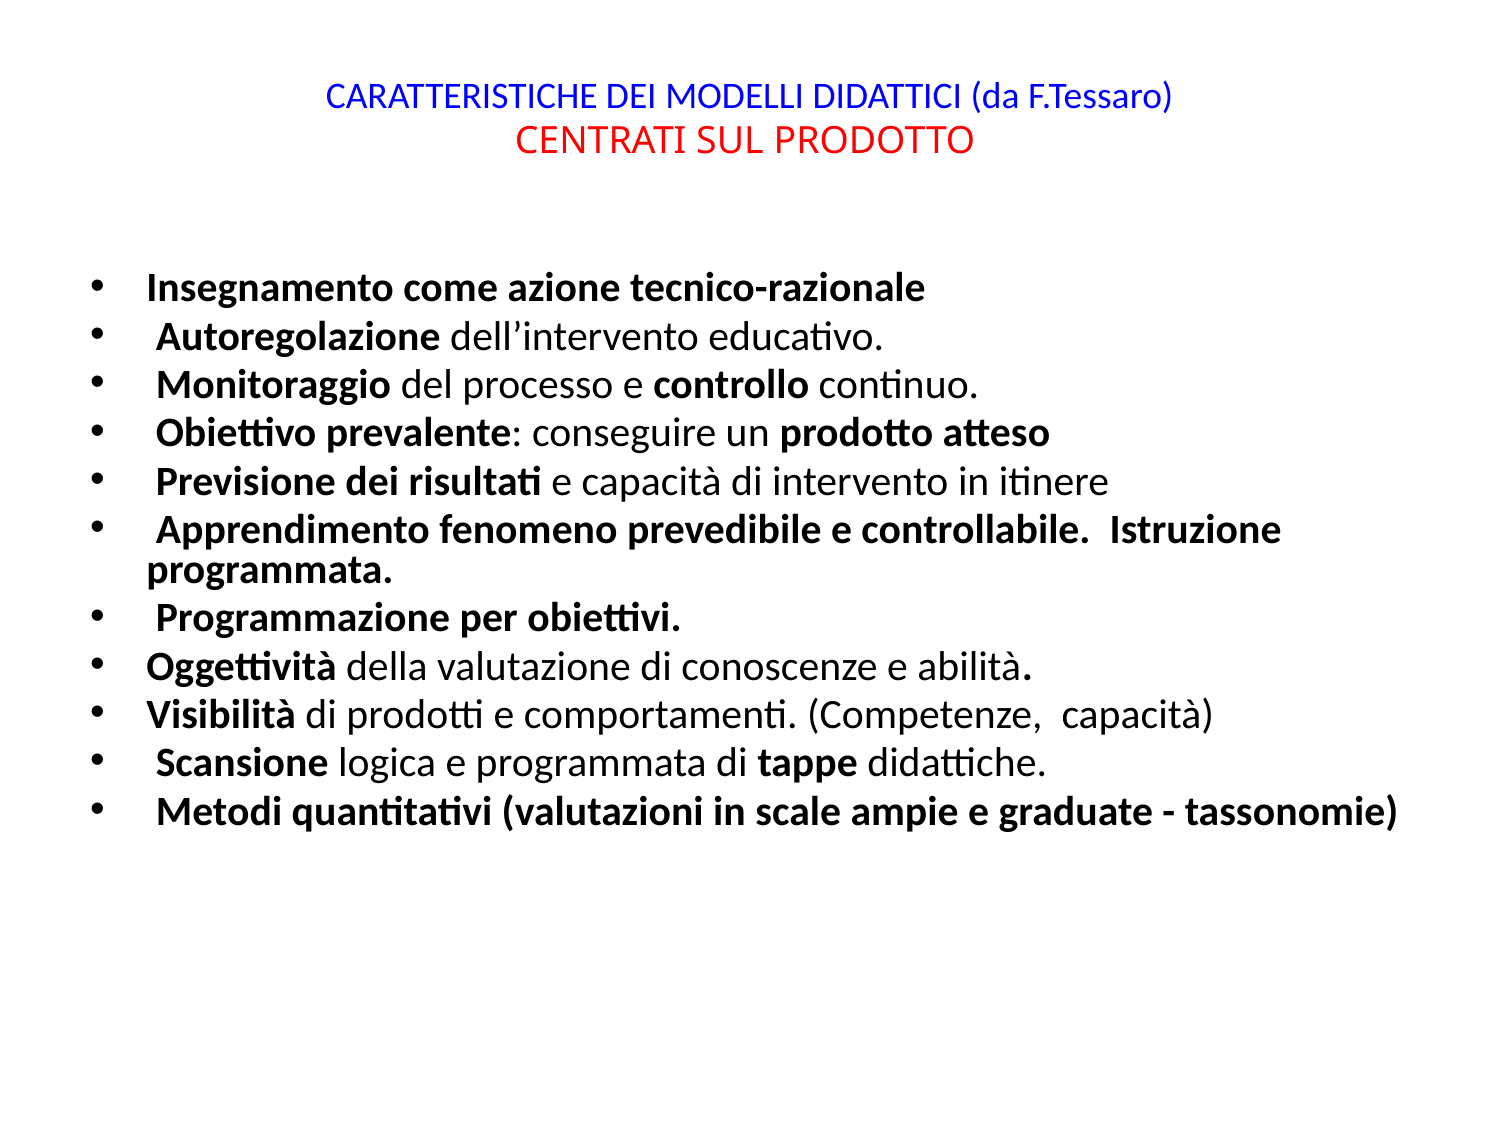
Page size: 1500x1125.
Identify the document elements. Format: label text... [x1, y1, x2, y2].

title CARATTERISTICHE DEI MODELLI DIDATTICI (da F.Tessaro) CENTRATI SUL PRODOTTO [74, 44, 1426, 233]
list Insegnamento come azione tecnico-razionale Autoregolazione dell’intervento educativo. Monitoraggio del processo e controllo continuo. Obiettivo prevalente: conseguire un prodotto atteso Previsione dei risultati e capacità di intervento in itinere Apprendimento fenomeno prevedibile e controllabile. Istruzione programmata. Programmazione per obiettivi. Oggettività della valutazione di conoscenze e abilità. Visibilità di prodotti e comportamenti. (Competenze, capacità) Scansione logica e programmata di tappe didattiche. Metodi quantitativi (valutazioni in scale ampie e graduate - tassonomie) [74, 262, 1426, 1006]
